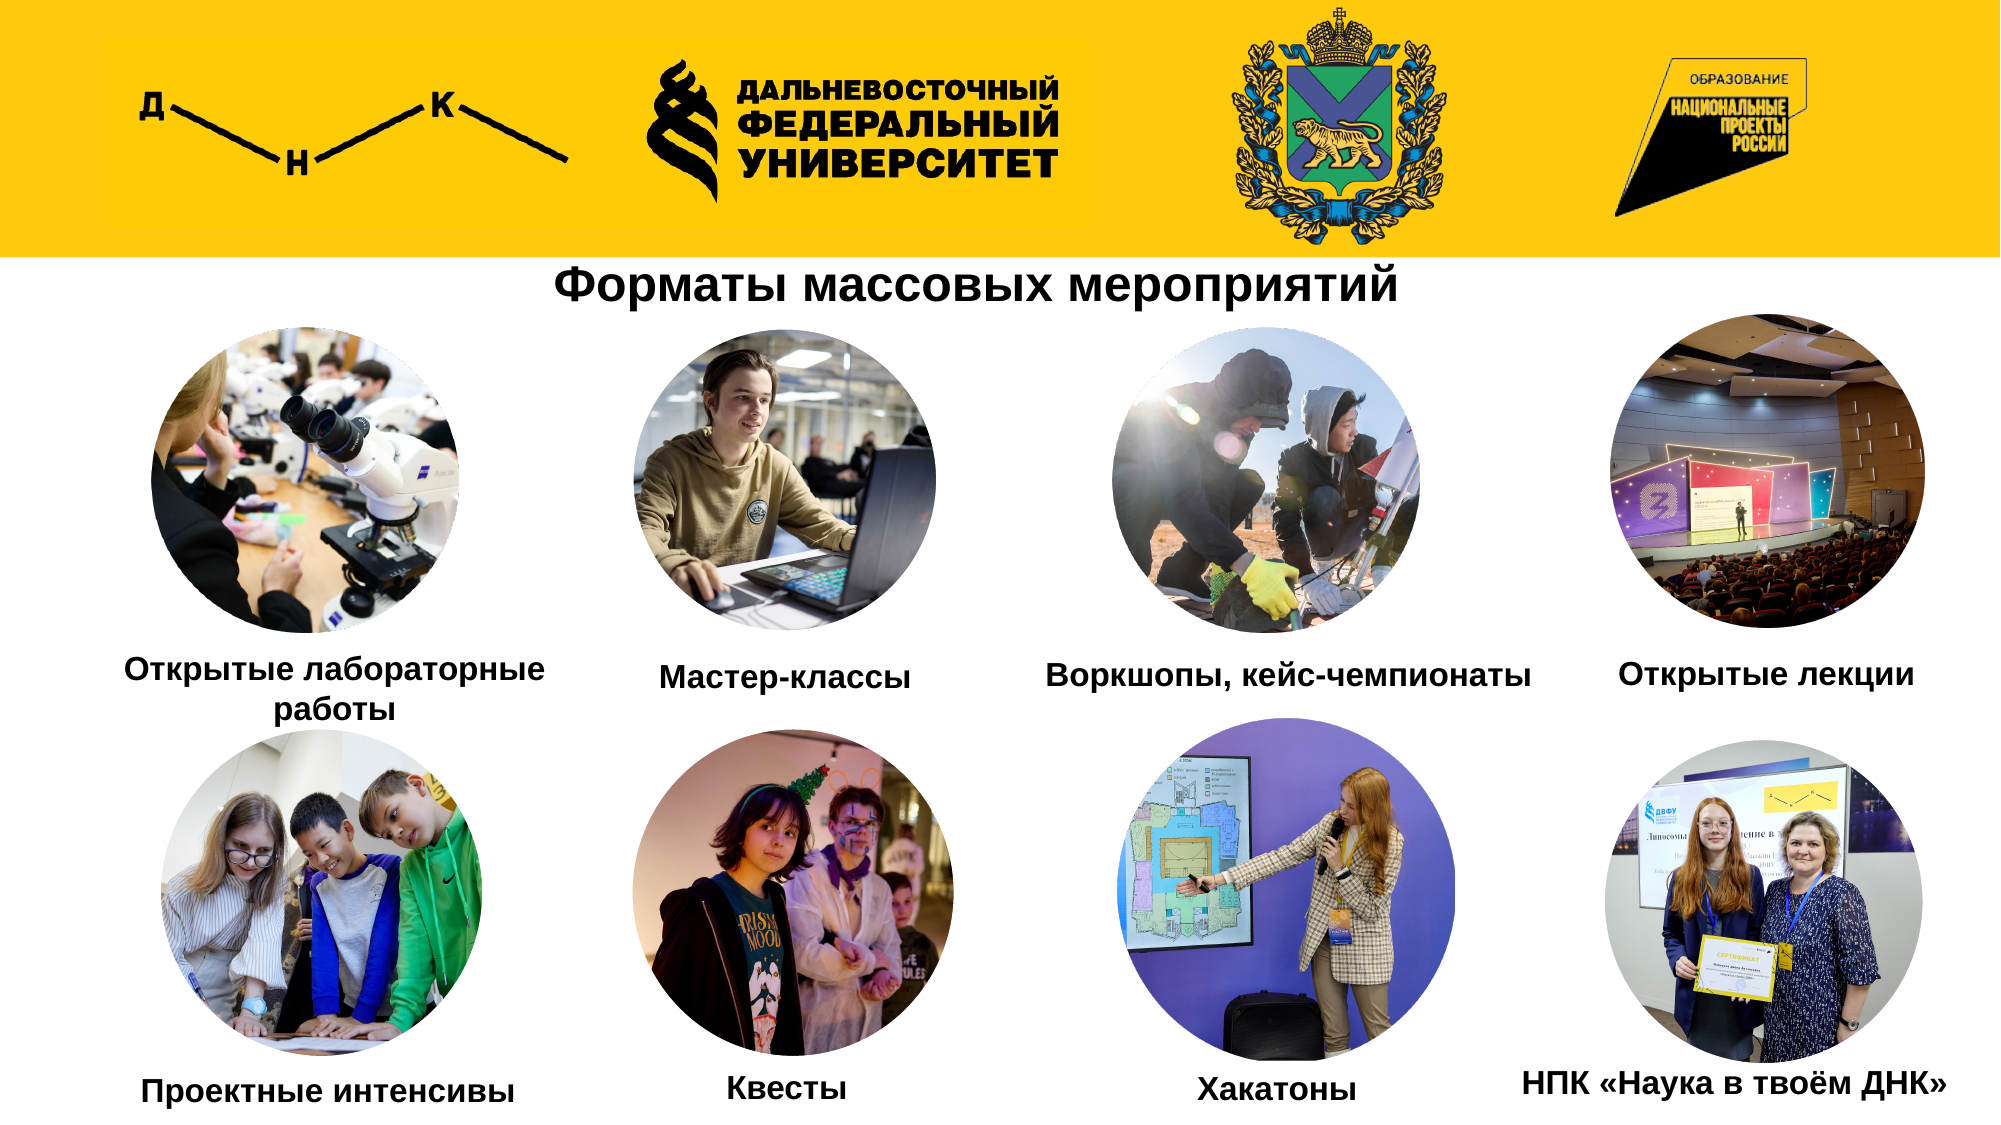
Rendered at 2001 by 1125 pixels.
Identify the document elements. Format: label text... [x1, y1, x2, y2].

text_box Воркшопы, кейс-чемпионаты [1019, 645, 1559, 701]
picture [104, 40, 1093, 228]
picture [1112, 327, 1420, 633]
picture [1117, 718, 1456, 1063]
picture [1609, 314, 1925, 628]
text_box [631, 327, 939, 633]
text_box [0, 0, 2000, 258]
text_box Хакатоны [1039, 1059, 1482, 1125]
text_box НПК «Наука в твоём ДНК» [1482, 1013, 1987, 1125]
text_box Мастер-классы [587, 647, 1012, 703]
picture [1231, 6, 1447, 245]
picture [1615, 10, 1863, 258]
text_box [158, 727, 523, 1059]
text_box Квесты [581, 1059, 1039, 1125]
text_box Форматы массовых мероприятий [538, 244, 1462, 320]
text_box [525, 727, 956, 1059]
text_box Открытые лабораторные работы [82, 639, 587, 735]
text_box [1499, 737, 1925, 1066]
text_box Открытые лекции [1514, 644, 2000, 700]
text_box Проектные интенсивы [76, 1061, 581, 1125]
picture [151, 327, 459, 633]
